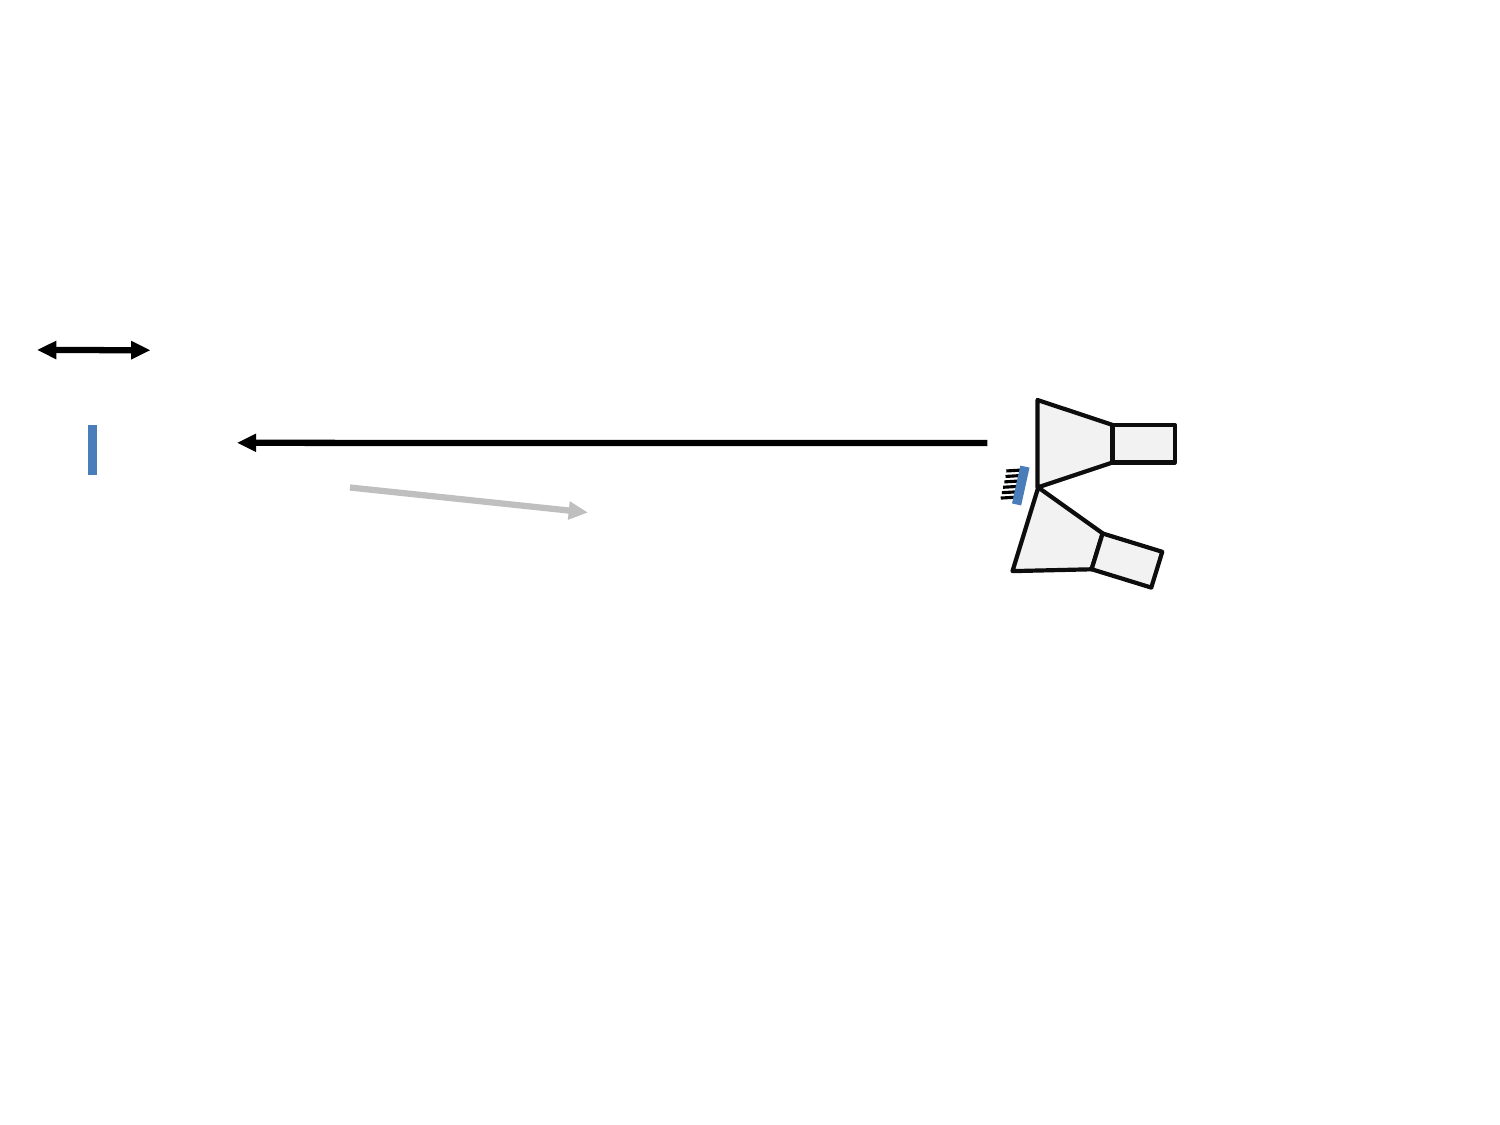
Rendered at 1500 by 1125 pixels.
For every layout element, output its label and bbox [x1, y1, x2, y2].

text_box [349, 487, 588, 513]
text_box [992, 474, 1032, 493]
text_box [1022, 505, 1161, 594]
text_box [1037, 399, 1176, 488]
